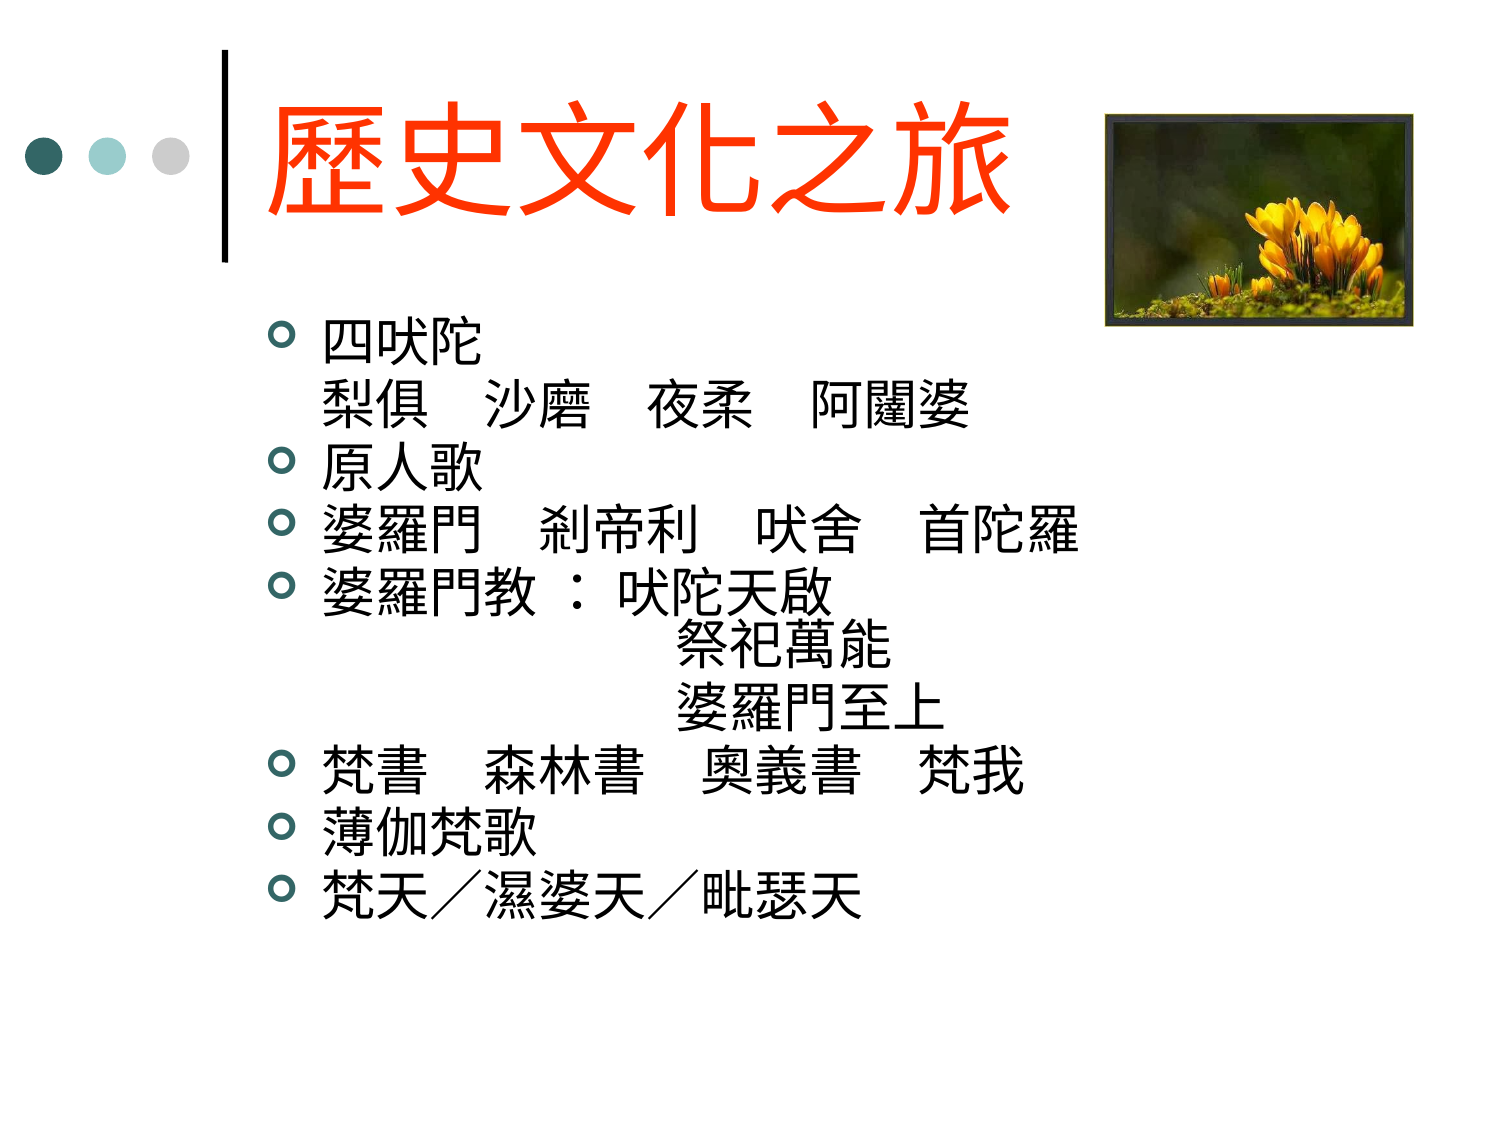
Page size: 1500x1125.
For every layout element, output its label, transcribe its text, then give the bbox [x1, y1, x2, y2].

title 歷史文化之旅 [249, 31, 1400, 282]
list 四吠陀 梨俱 沙磨 夜柔 阿闥婆 原人歌 婆羅門 剎帝利 吠舍 首陀羅 婆羅門教 ： 吠陀天啟 祭祀萬能 婆羅門至上 梵書 森林書 奧義書 梵我 薄伽梵歌 梵天／濕婆天／毗瑟天 [249, 312, 1400, 988]
picture [1104, 113, 1414, 327]
